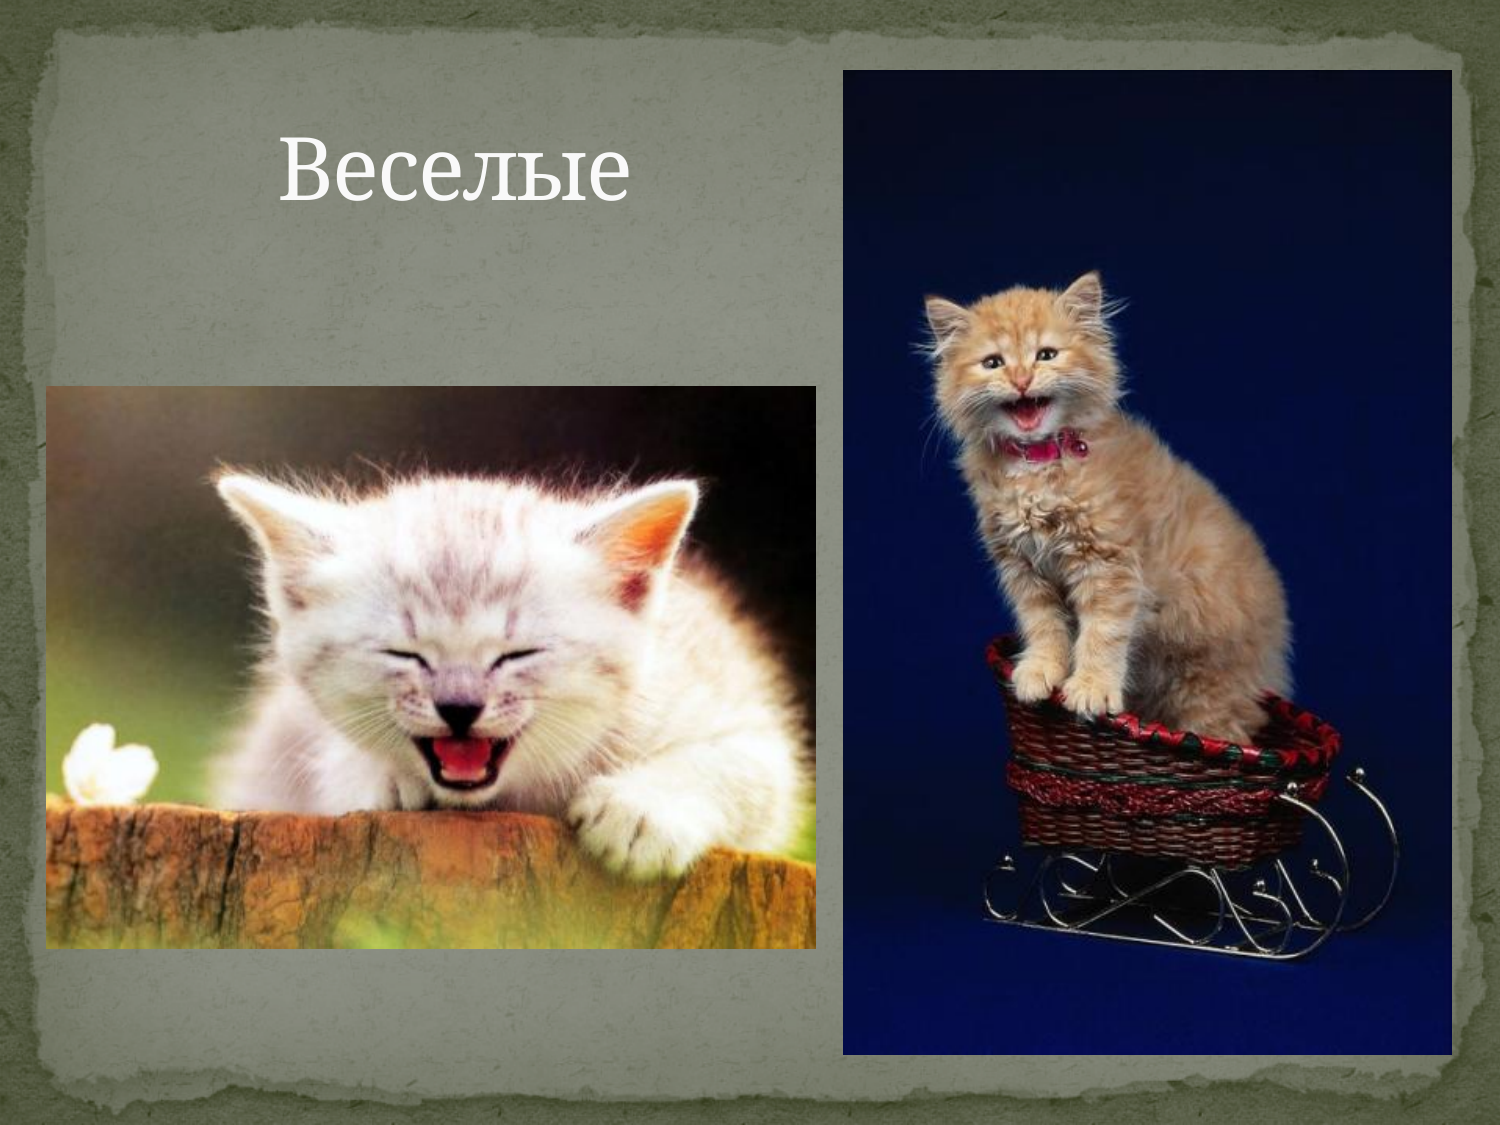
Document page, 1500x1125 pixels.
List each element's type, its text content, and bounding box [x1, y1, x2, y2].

title Веселые [74, 24, 1425, 225]
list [49, 389, 815, 948]
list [845, 72, 1451, 1054]
